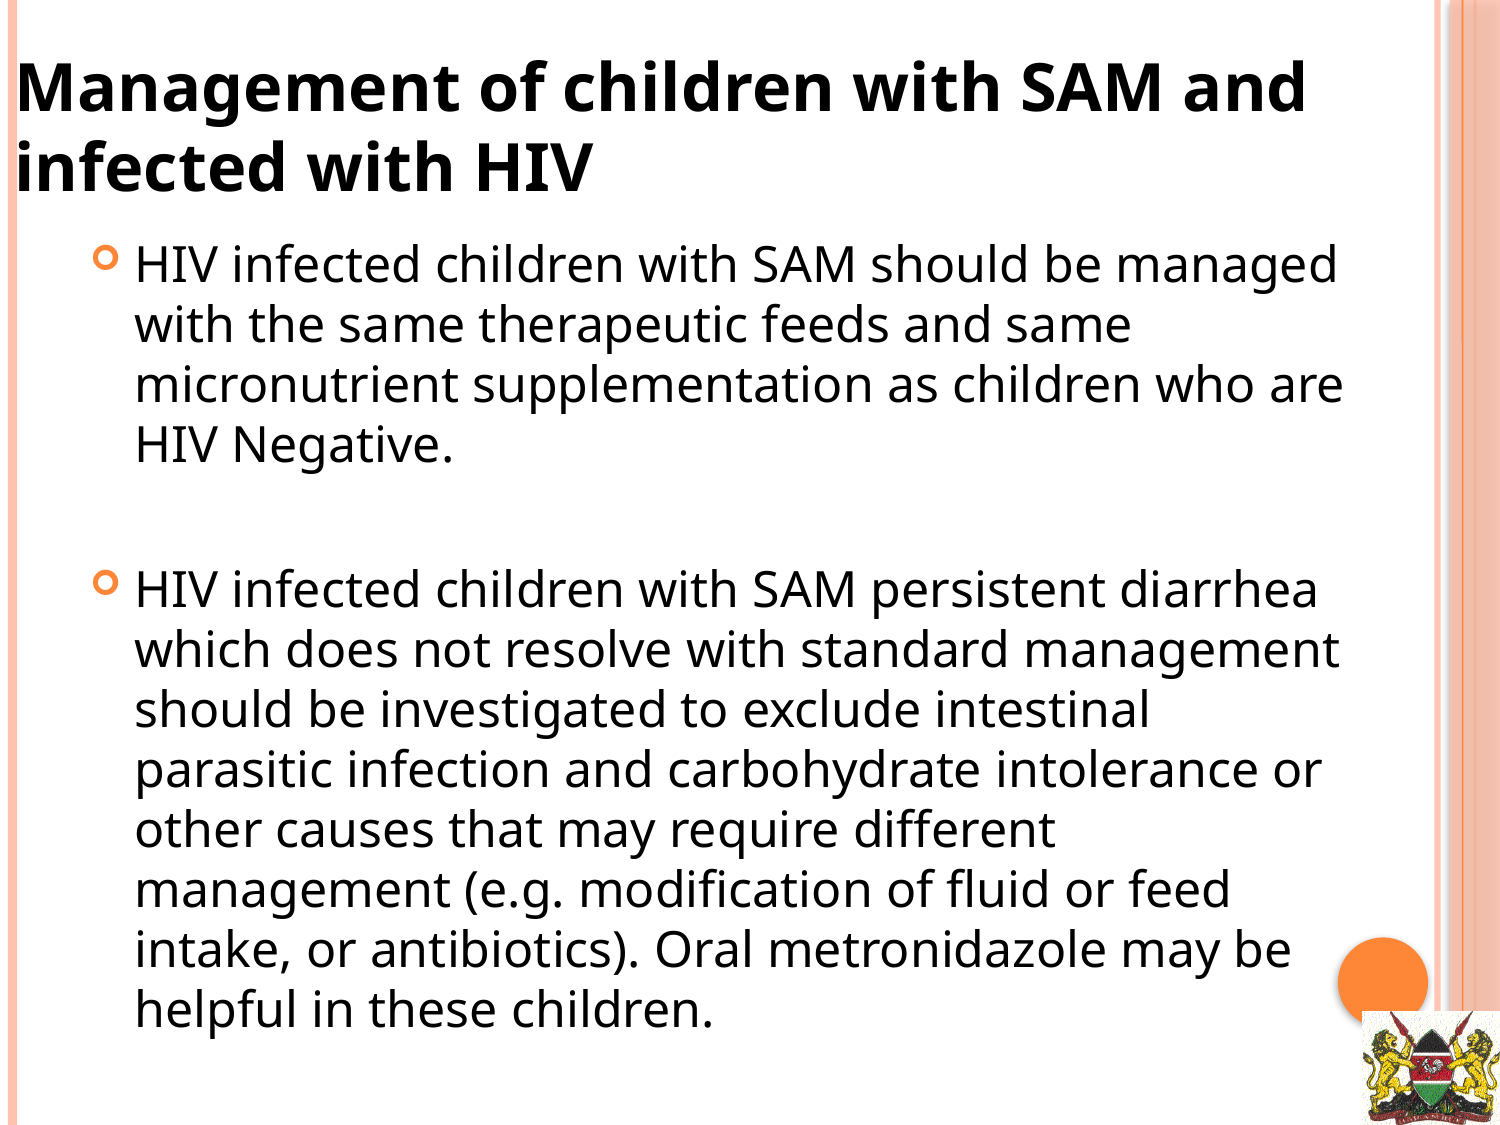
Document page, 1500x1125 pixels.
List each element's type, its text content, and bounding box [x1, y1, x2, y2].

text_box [1361, 1011, 1500, 1125]
list HIV infected children with SAM should be managed with the same therapeutic feeds and same micronutrient supplementation as children who are HIV Negative. HIV infected children with SAM persistent diarrhea which does not resolve with standard management should be investigated to exclude intestinal parasitic infection and carbohydrate intolerance or other causes that may require different management (e.g. modification of fluid or feed intake, or antibiotics). Oral metronidazole may be helpful in these children. [74, 224, 1363, 1063]
text_box Management of children with SAM and infected with HIV [0, 37, 1363, 213]
